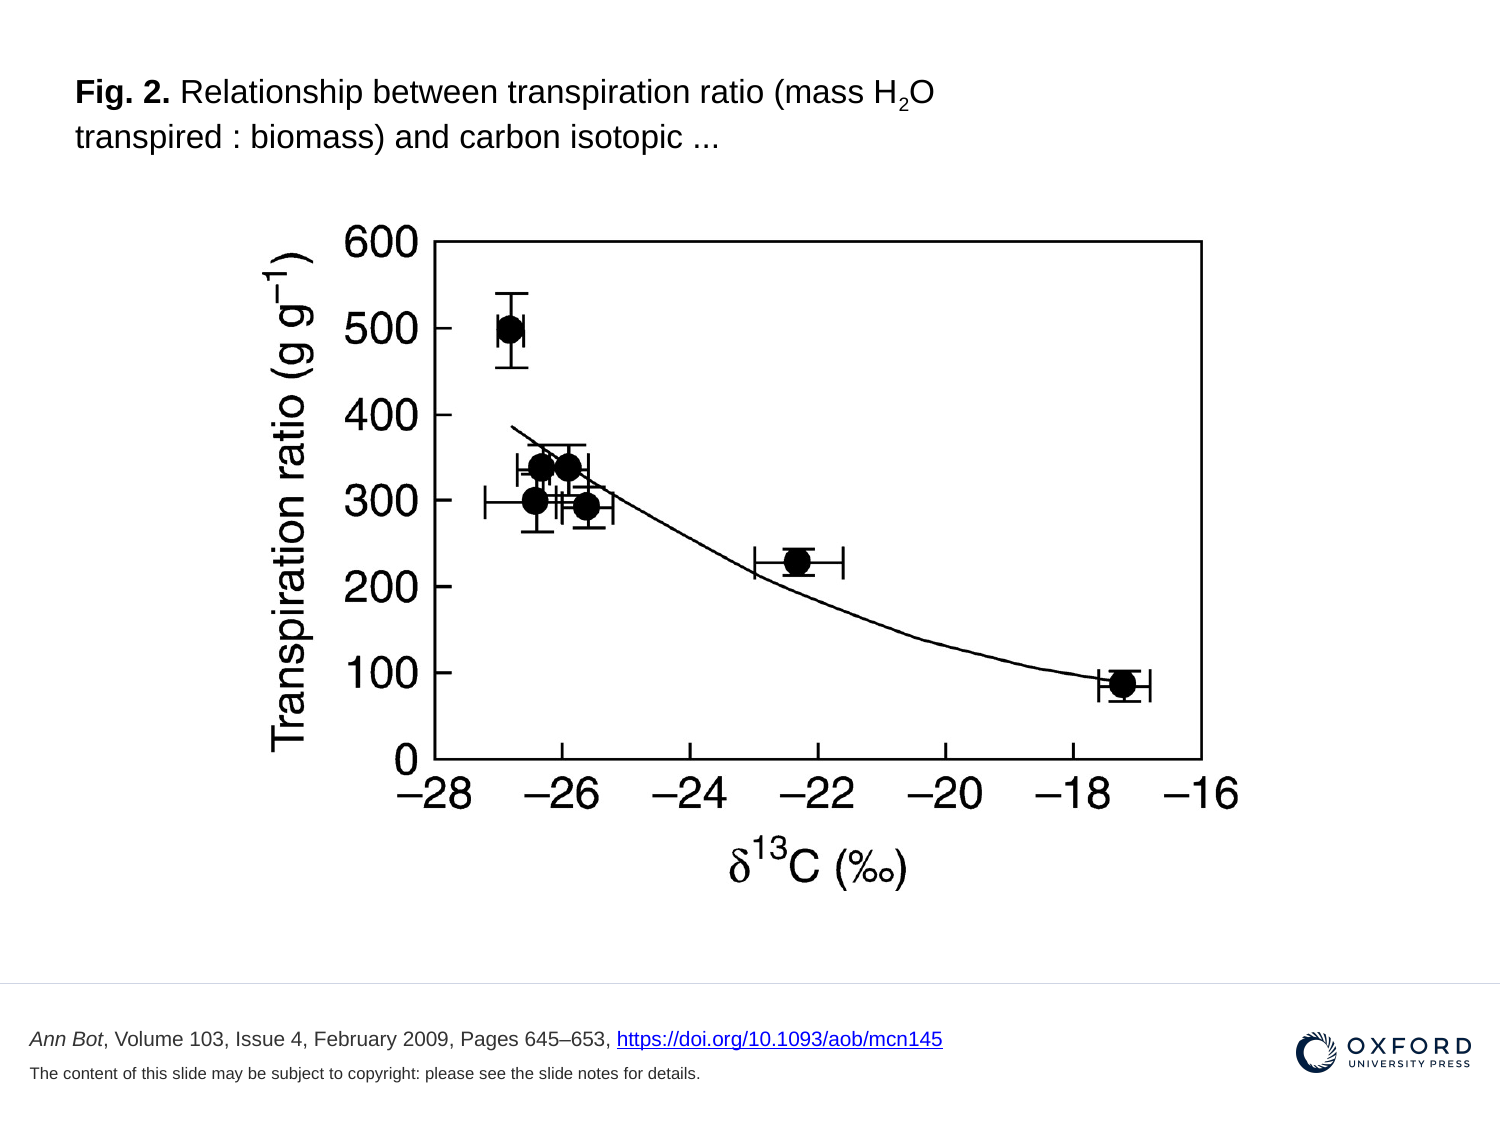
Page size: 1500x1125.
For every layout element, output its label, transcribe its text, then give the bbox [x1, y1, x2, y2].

title Fig. 2. Relationship between transpiration ratio (mass H2O transpired : biomass) and carbon isotopic ... [75, 69, 1078, 171]
footer Ann Bot, Volume 103, Issue 4, February 2009, Pages 645–653, https://doi.org/10.1093/aob/mcn145 The content of this slide may be subject to copyright: please see the slide notes for details. [0, 983, 1260, 1125]
picture [262, 224, 1238, 891]
picture [1296, 1032, 1471, 1073]
